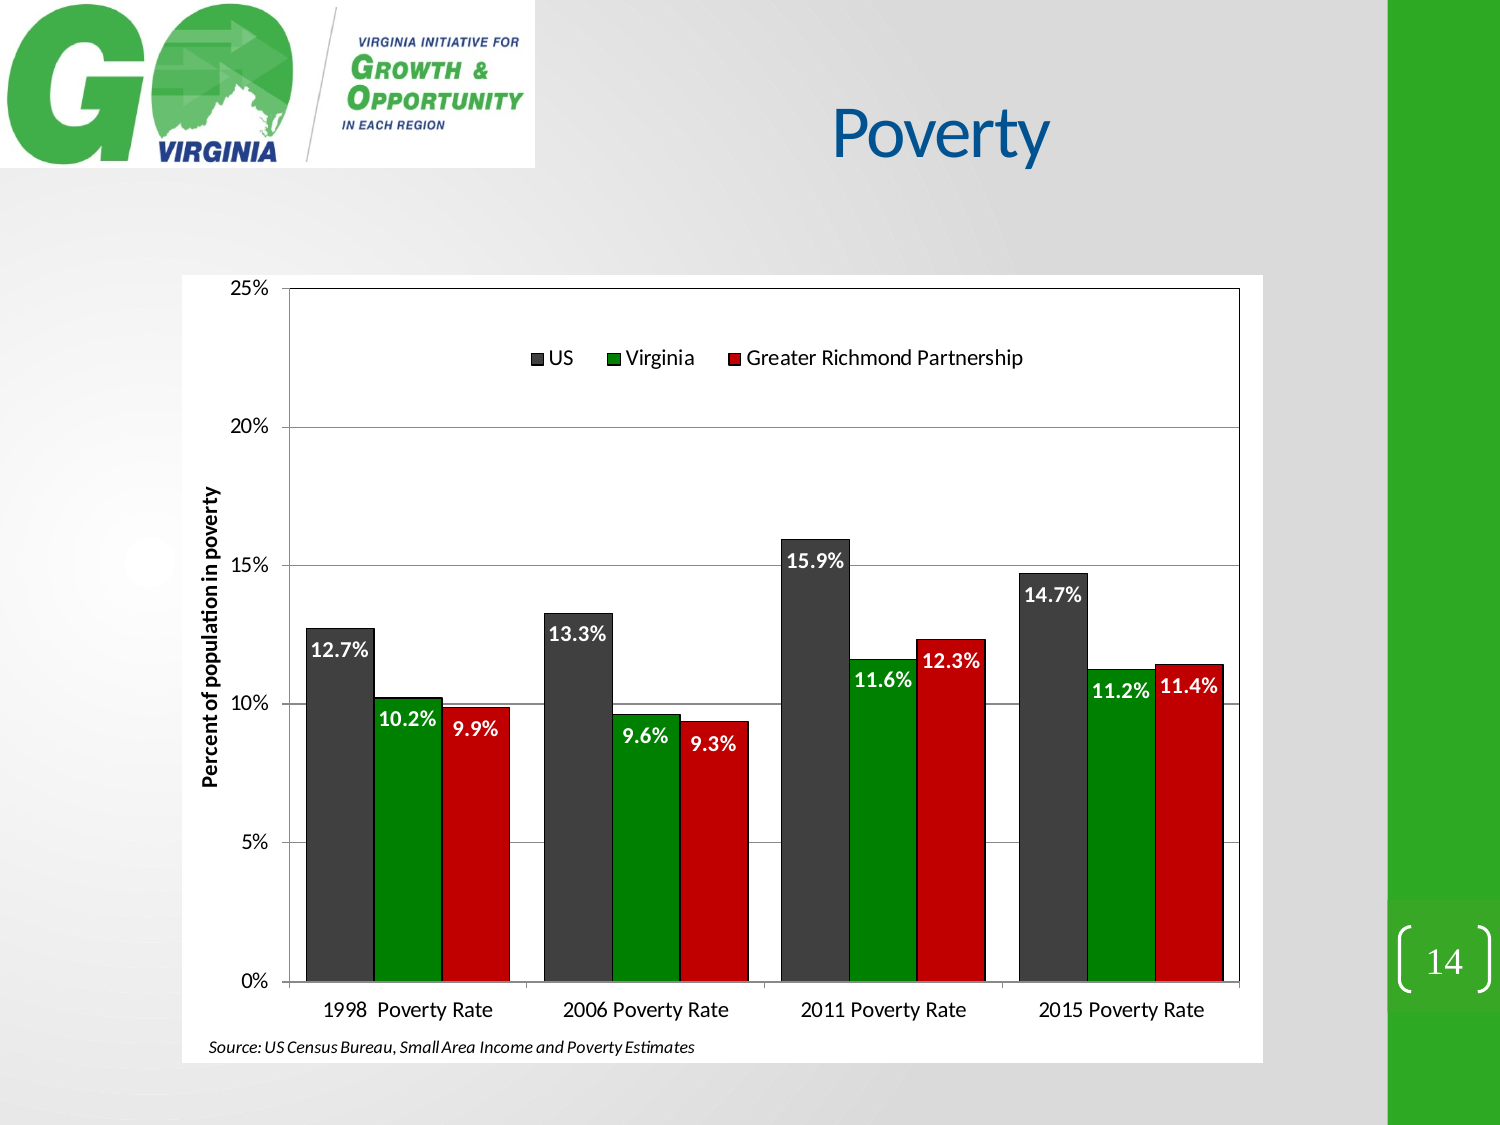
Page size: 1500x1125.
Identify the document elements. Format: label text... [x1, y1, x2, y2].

title Poverty [559, 33, 1323, 222]
slide_number 14 [1397, 925, 1492, 994]
picture [0, 0, 535, 168]
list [181, 274, 1264, 1063]
